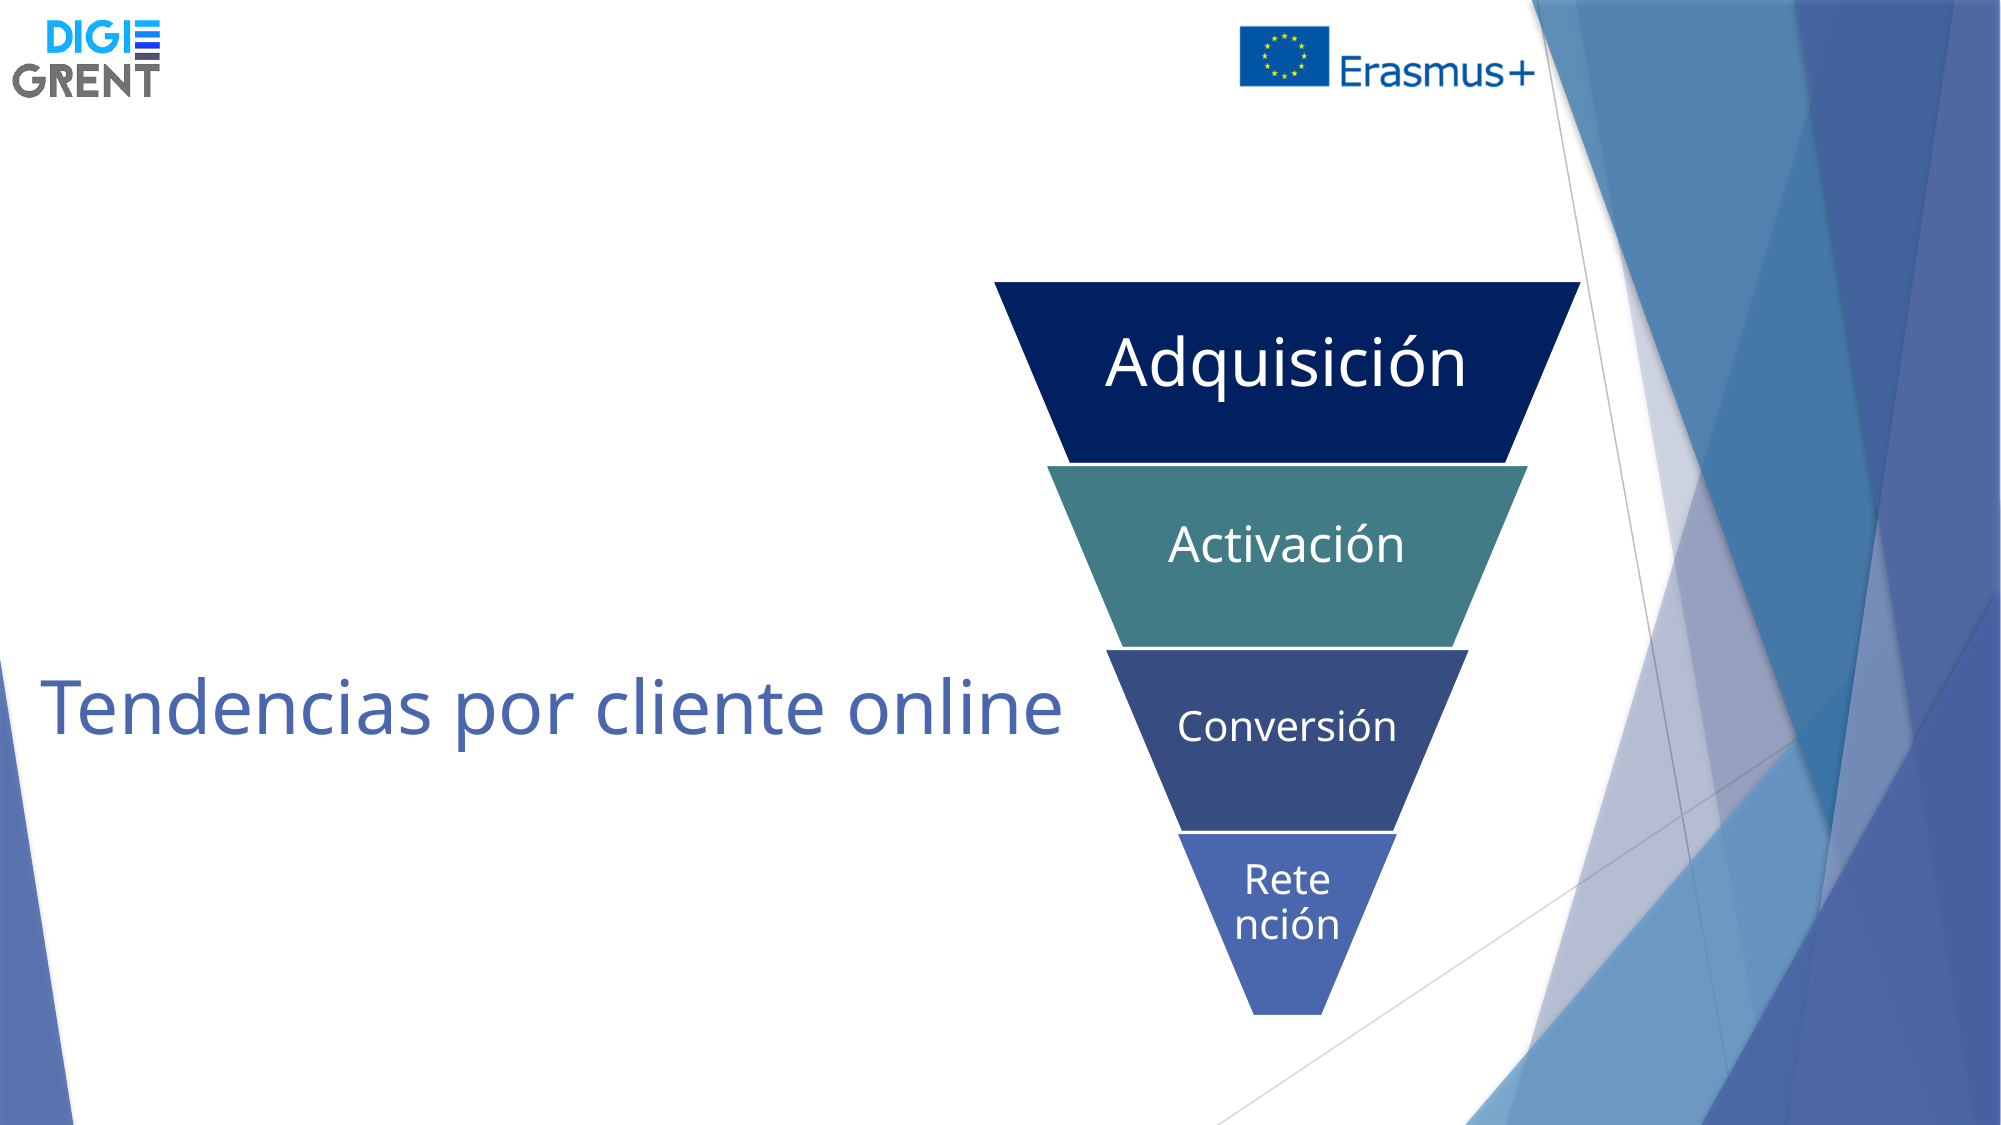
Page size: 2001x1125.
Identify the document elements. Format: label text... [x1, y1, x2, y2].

picture [1236, 24, 1537, 91]
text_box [978, 279, 1597, 1017]
picture [9, 15, 169, 100]
title Tendencias por cliente online [25, 289, 973, 757]
